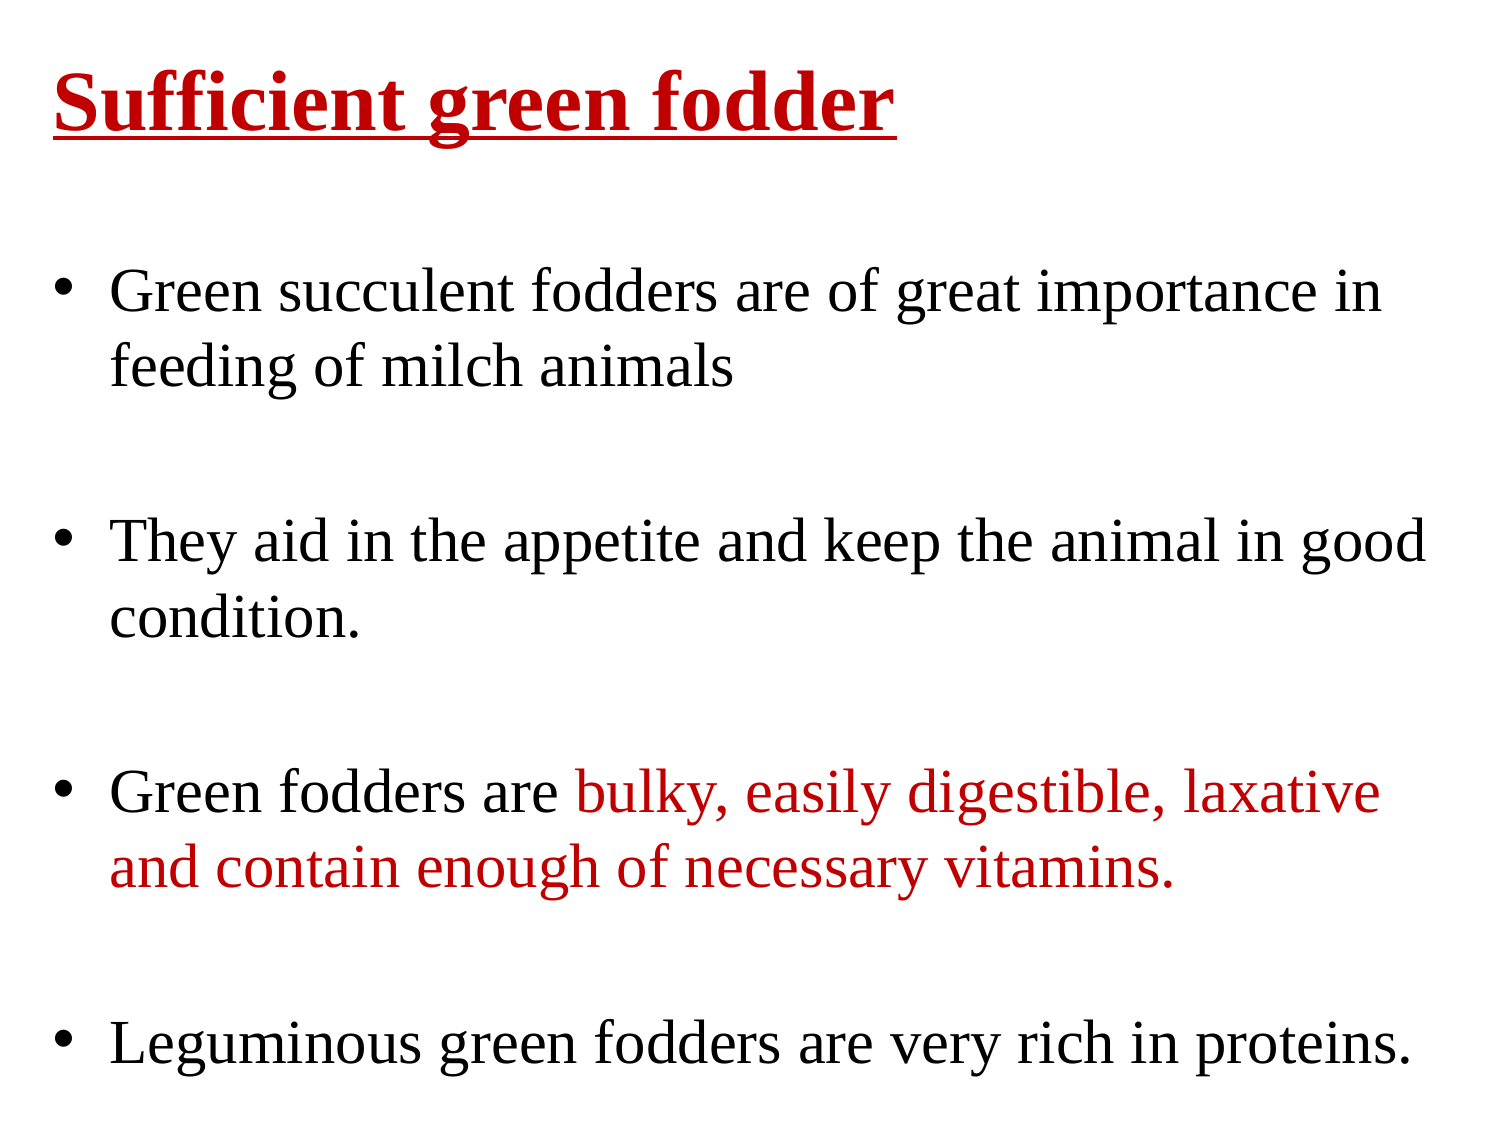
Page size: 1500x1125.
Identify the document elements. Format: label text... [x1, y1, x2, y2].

list Sufficient green fodder Green succulent fodders are of great importance in feeding of milch animals They aid in the appetite and keep the animal in good condition. Green fodders are bulky, easily digestible, laxative and contain enough of necessary vitamins. Leguminous green fodders are very rich in proteins. [37, 37, 1475, 1088]
